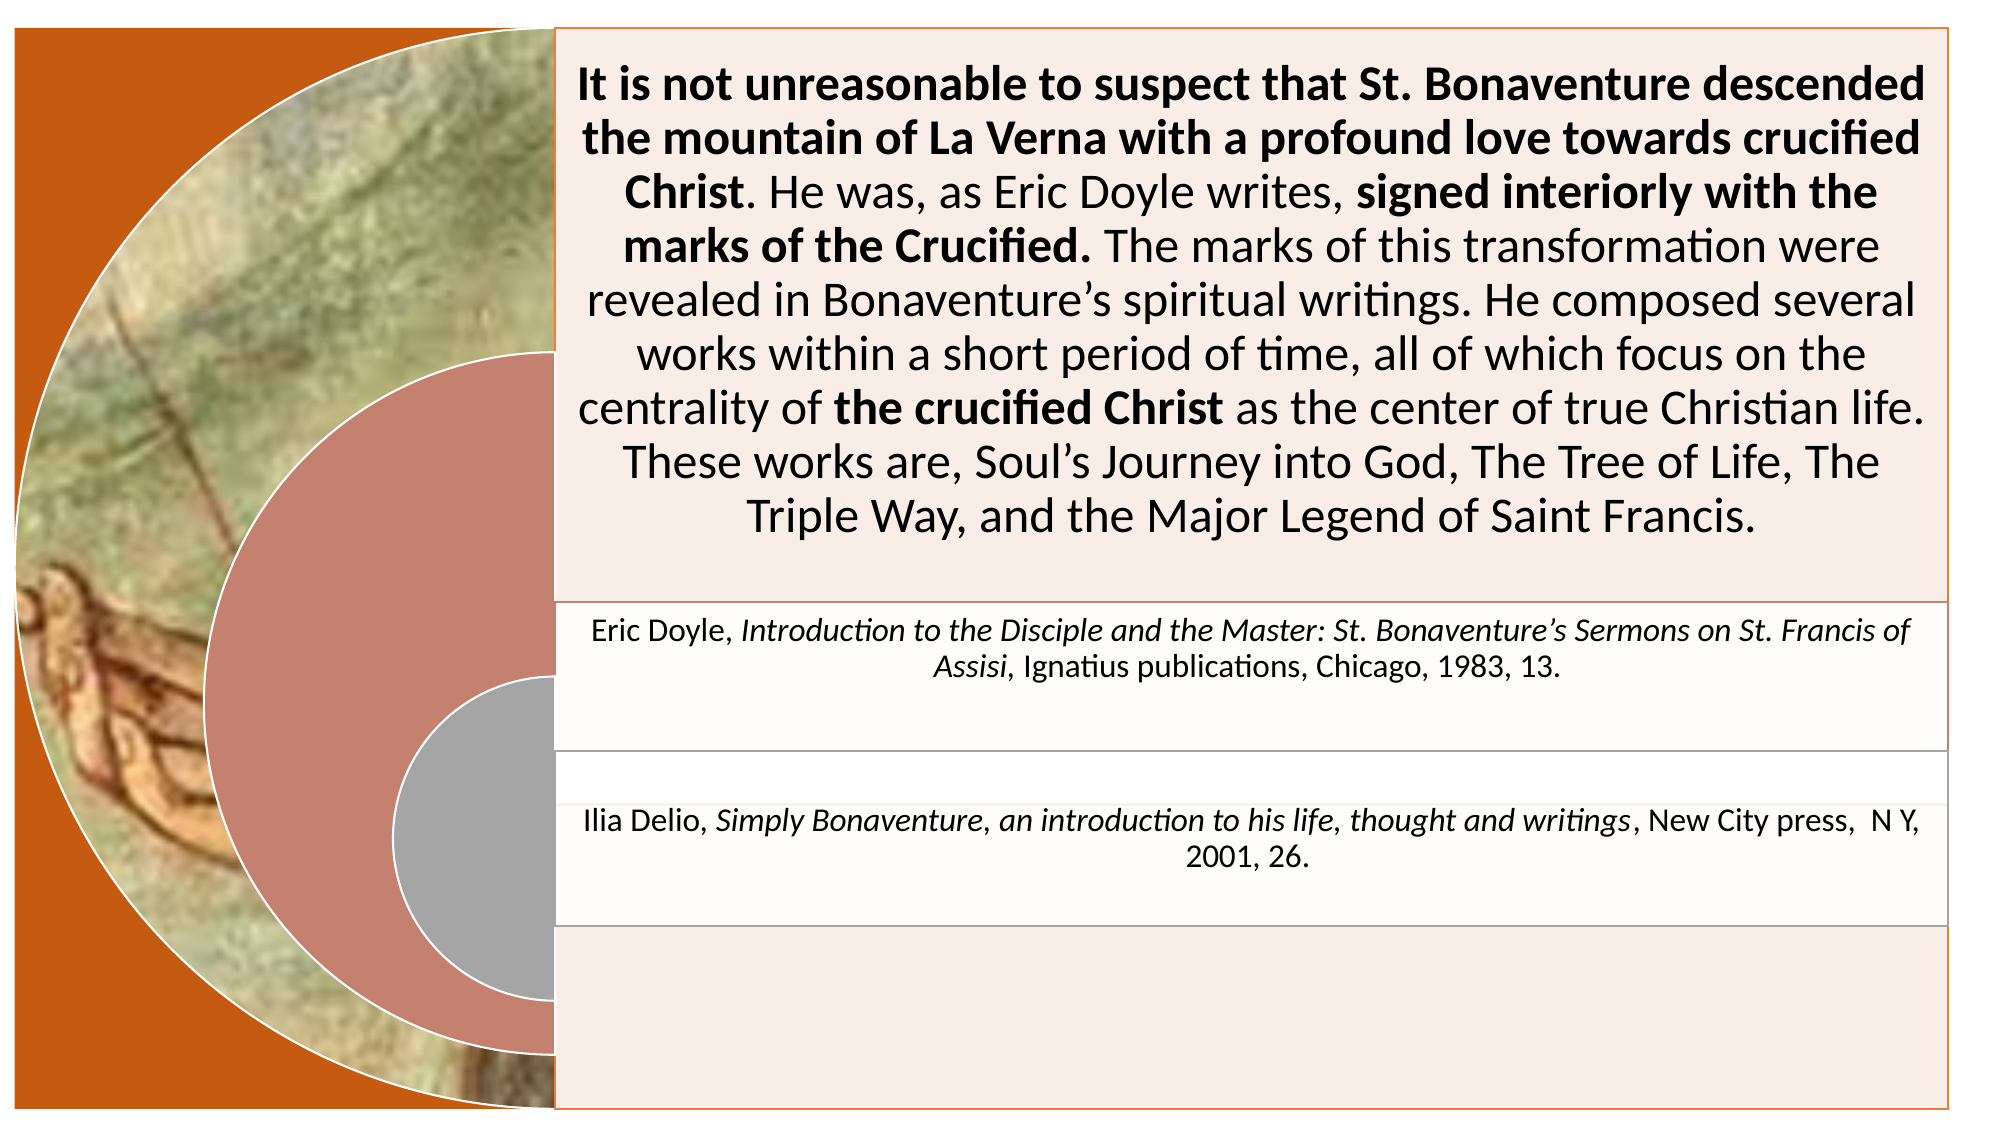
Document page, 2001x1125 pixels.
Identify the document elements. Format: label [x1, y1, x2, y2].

list [14, 27, 1949, 1109]
